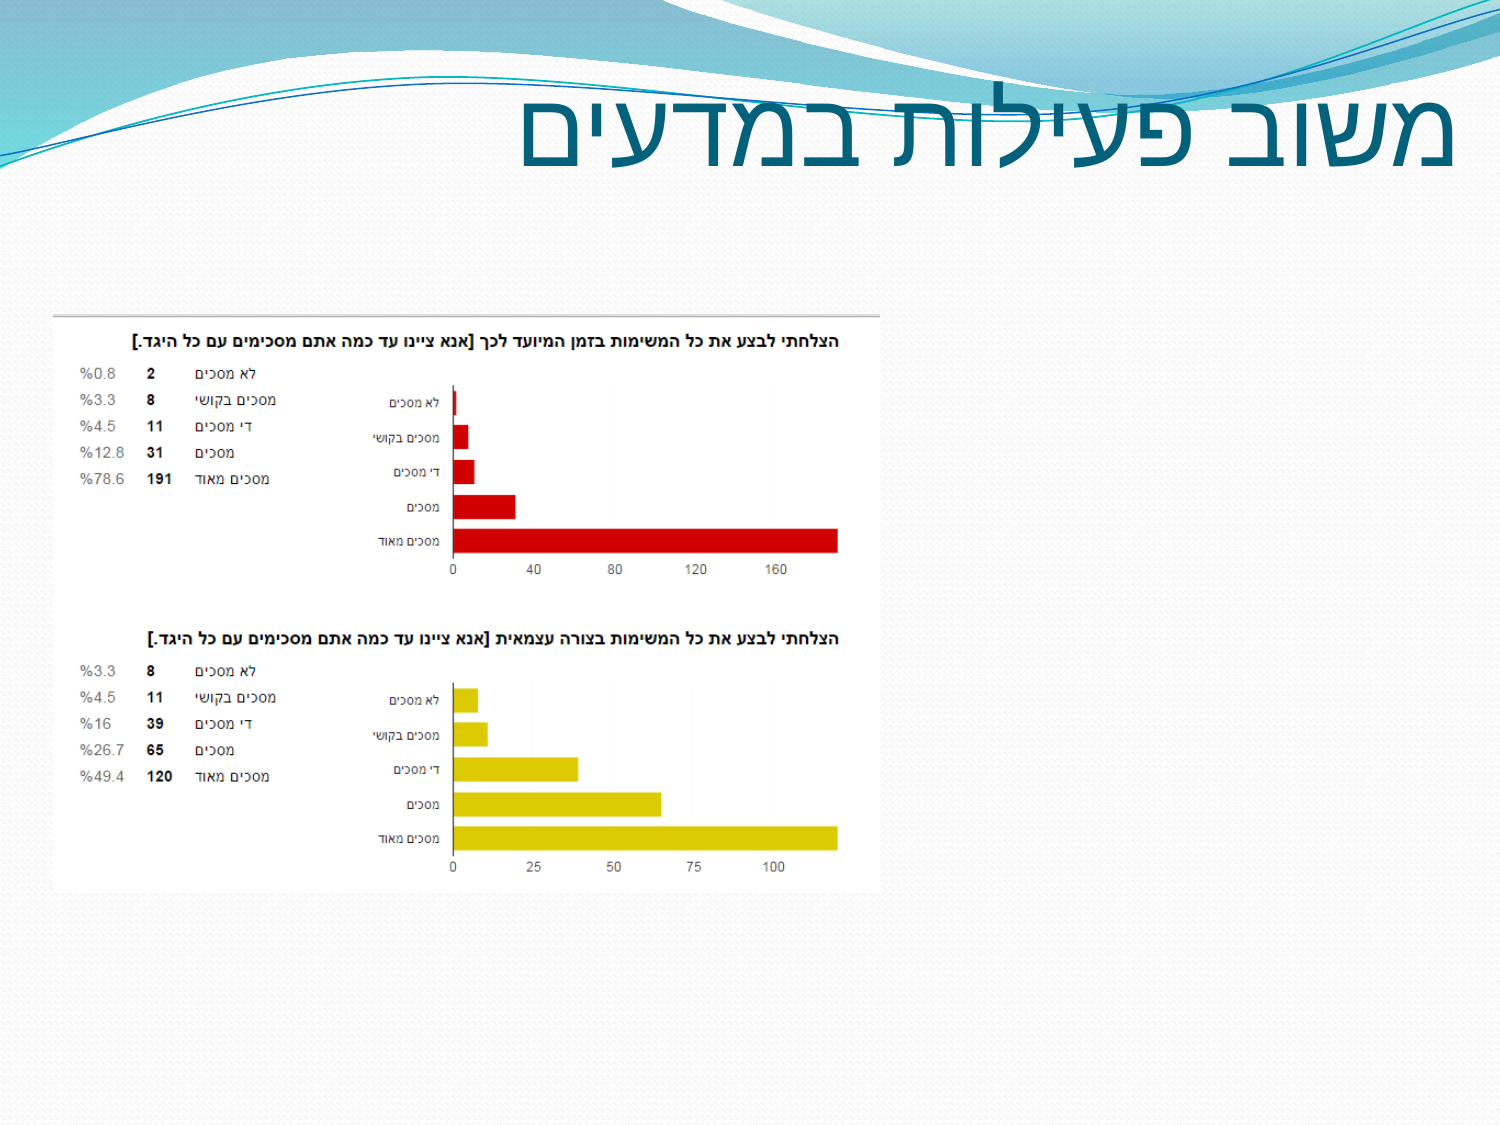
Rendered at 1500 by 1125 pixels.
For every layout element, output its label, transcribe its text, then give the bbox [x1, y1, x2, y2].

title משוב פעילות במדעים [112, 0, 1463, 188]
picture [52, 314, 881, 893]
